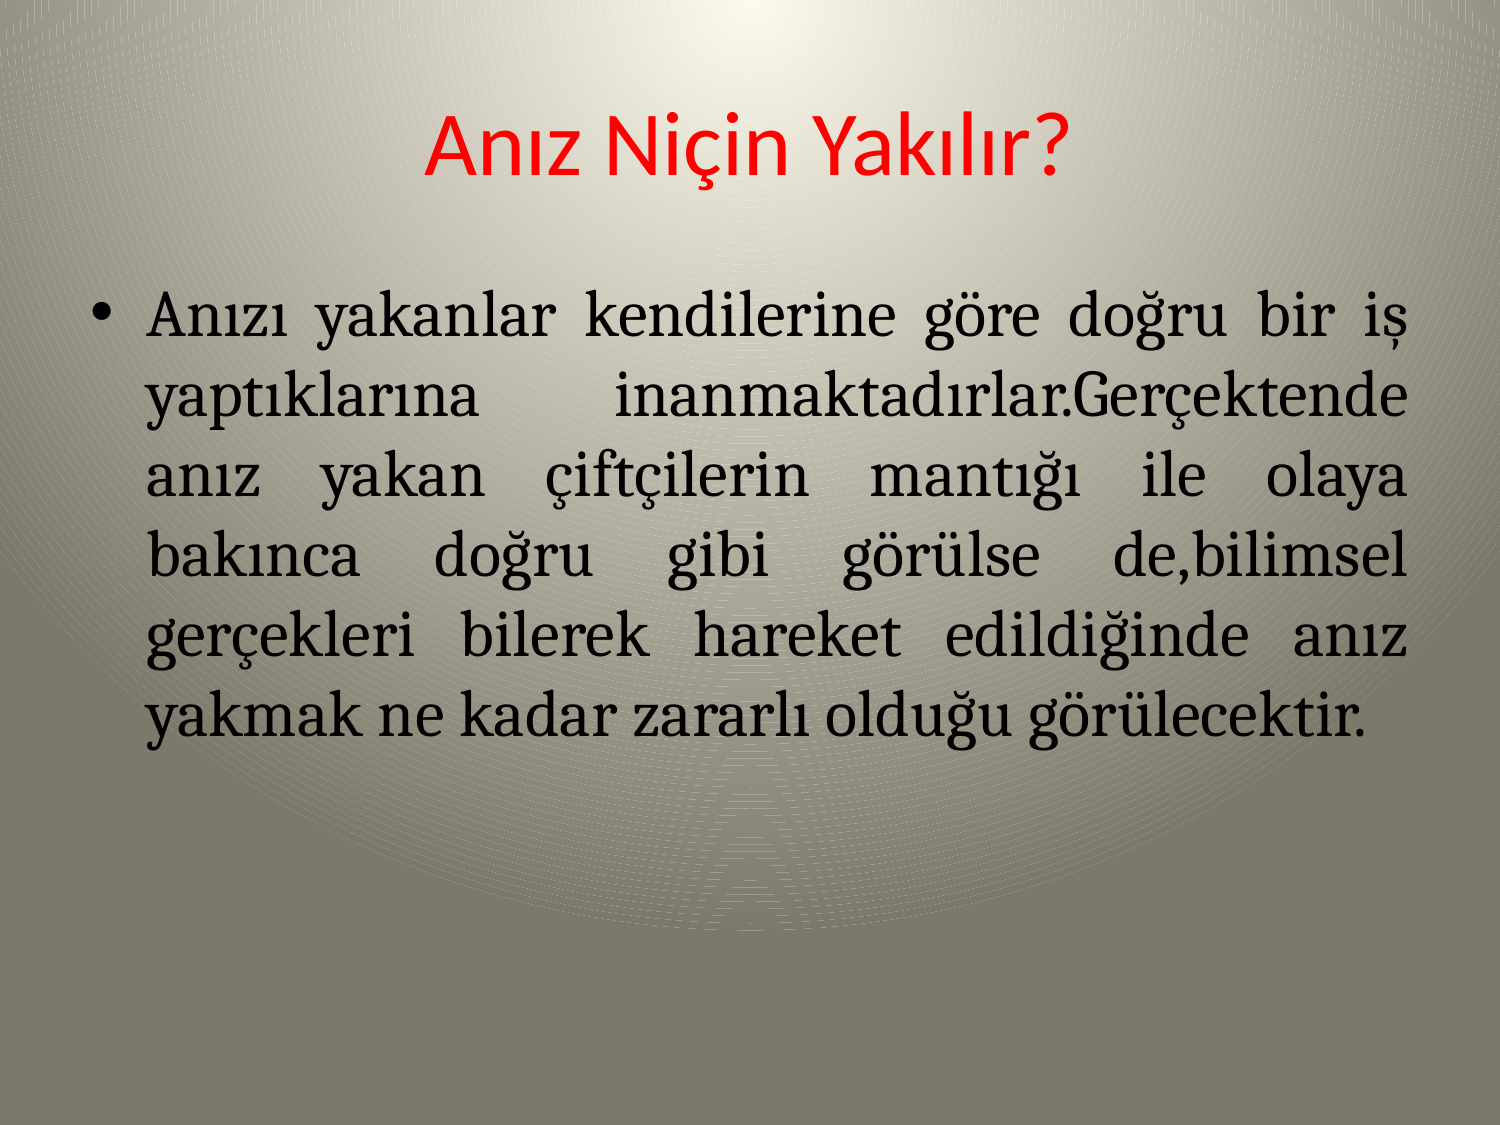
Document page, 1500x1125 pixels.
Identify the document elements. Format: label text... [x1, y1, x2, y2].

list Anızı yakanlar kendilerine göre doğru bir iş yaptıklarına inanmaktadırlar.Gerçektende anız yakan çiftçilerin mantığı ile olaya bakınca doğru gibi görülse de,bilimsel gerçekleri bilerek hareket edildiğinde anız yakmak ne kadar zararlı olduğu görülecektir. [75, 262, 1425, 1005]
title Anız Niçin Yakılır? [75, 45, 1425, 233]
